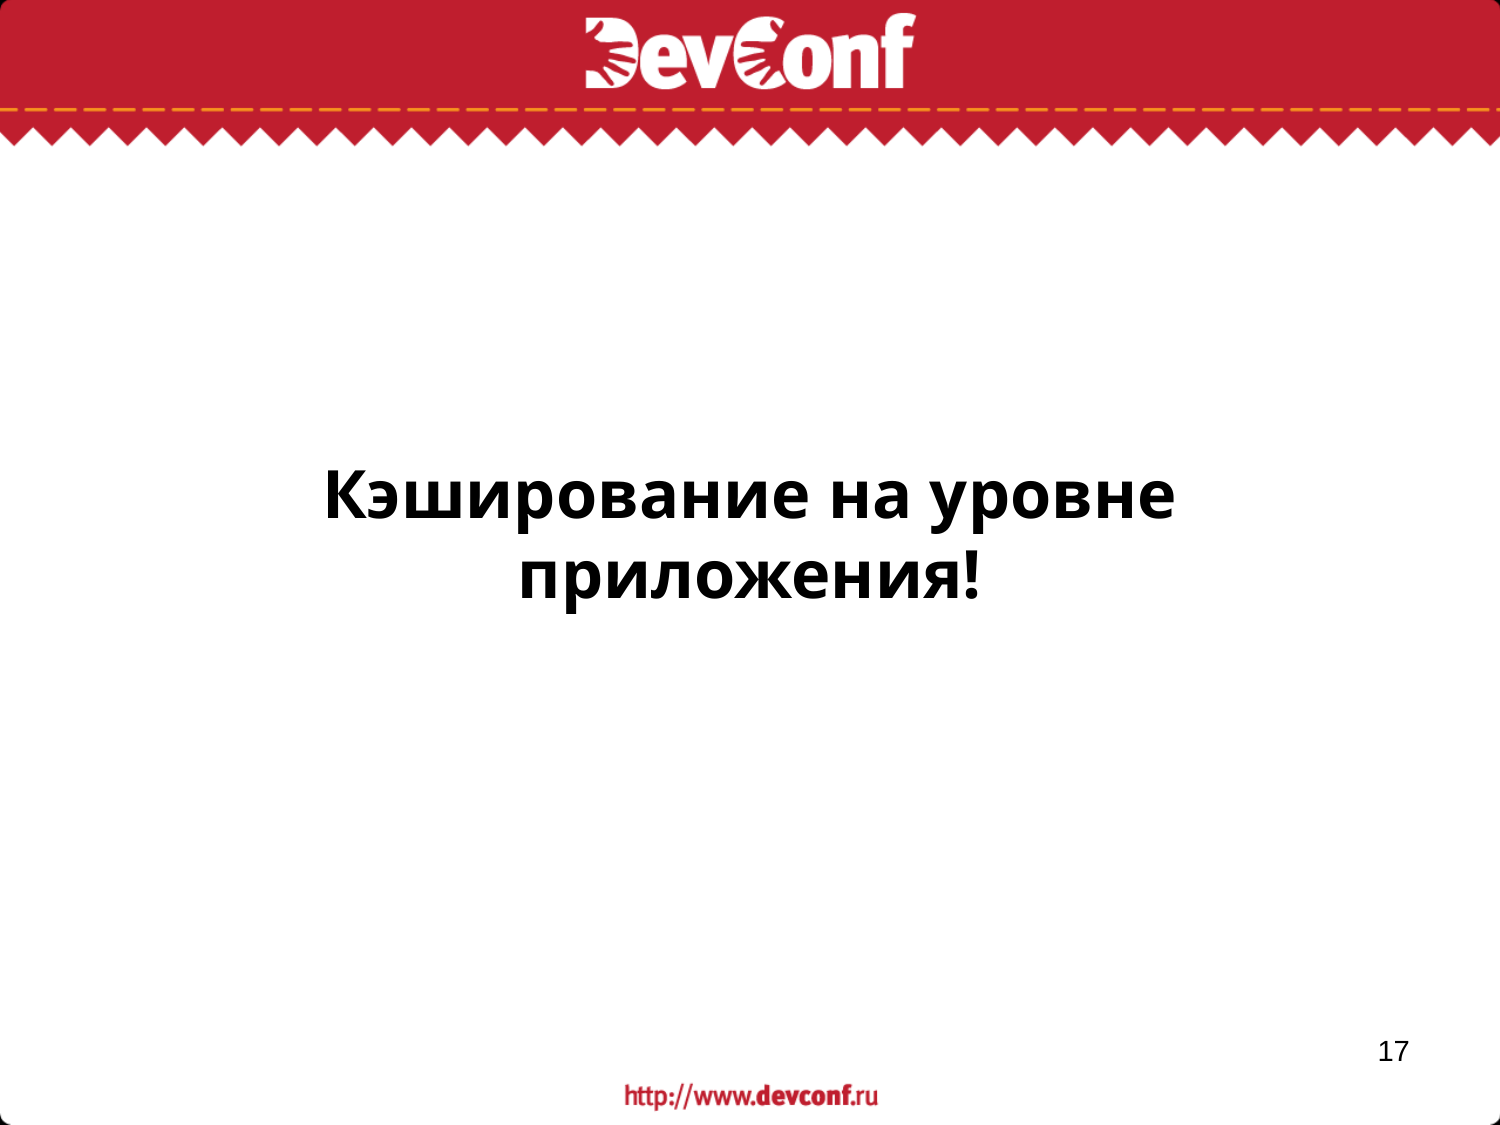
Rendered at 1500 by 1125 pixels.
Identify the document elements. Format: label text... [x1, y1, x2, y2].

slide_number 17 [1074, 1024, 1425, 1103]
list Кэширование на уровне приложения! [75, 444, 1425, 965]
picture [0, 0, 1500, 1125]
